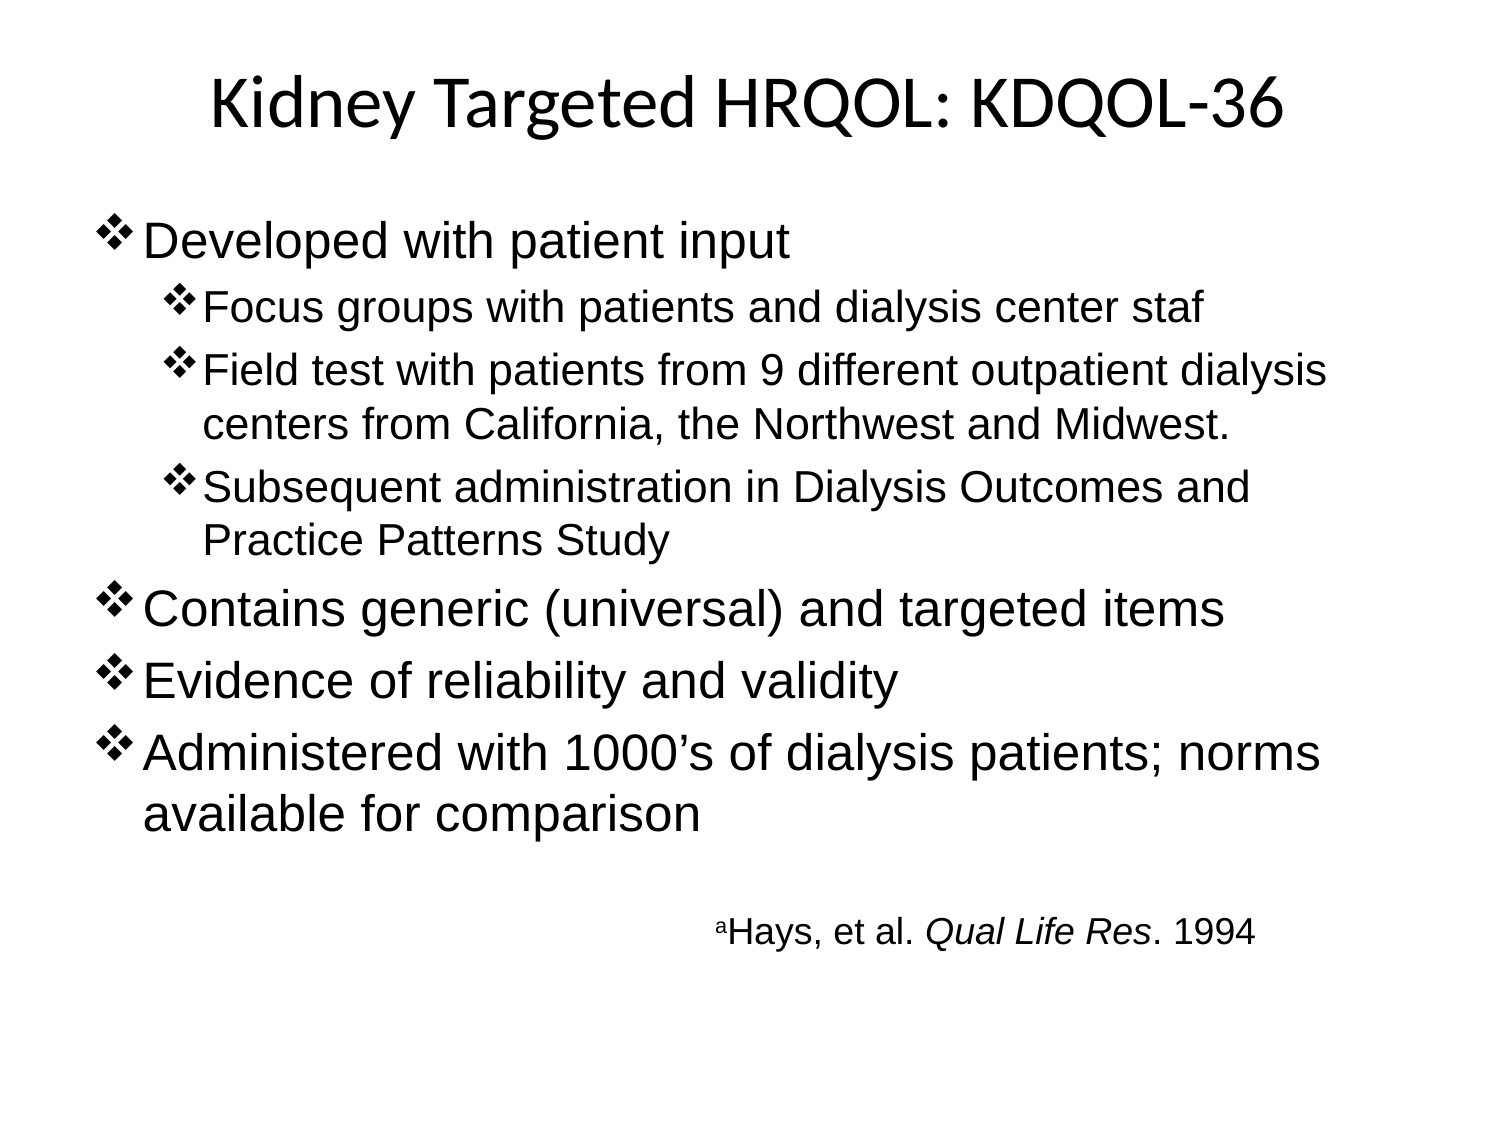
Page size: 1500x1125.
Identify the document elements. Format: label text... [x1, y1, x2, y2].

title Kidney Targeted HRQOL: KDQOL-36 [62, 0, 1452, 198]
list Developed with patient input Focus groups with patients and dialysis center staf Field test with patients from 9 different outpatient dialysis centers from California, the Northwest and Midwest. Subsequent administration in Dialysis Outcomes and Practice Patterns Study Contains generic (universal) and targeted items Evidence of reliability and validity Administered with 1000’s of dialysis patients; norms available for comparison [76, 200, 1352, 898]
text_box aHays, et al. Qual Life Res. 1994 [700, 899, 1271, 960]
